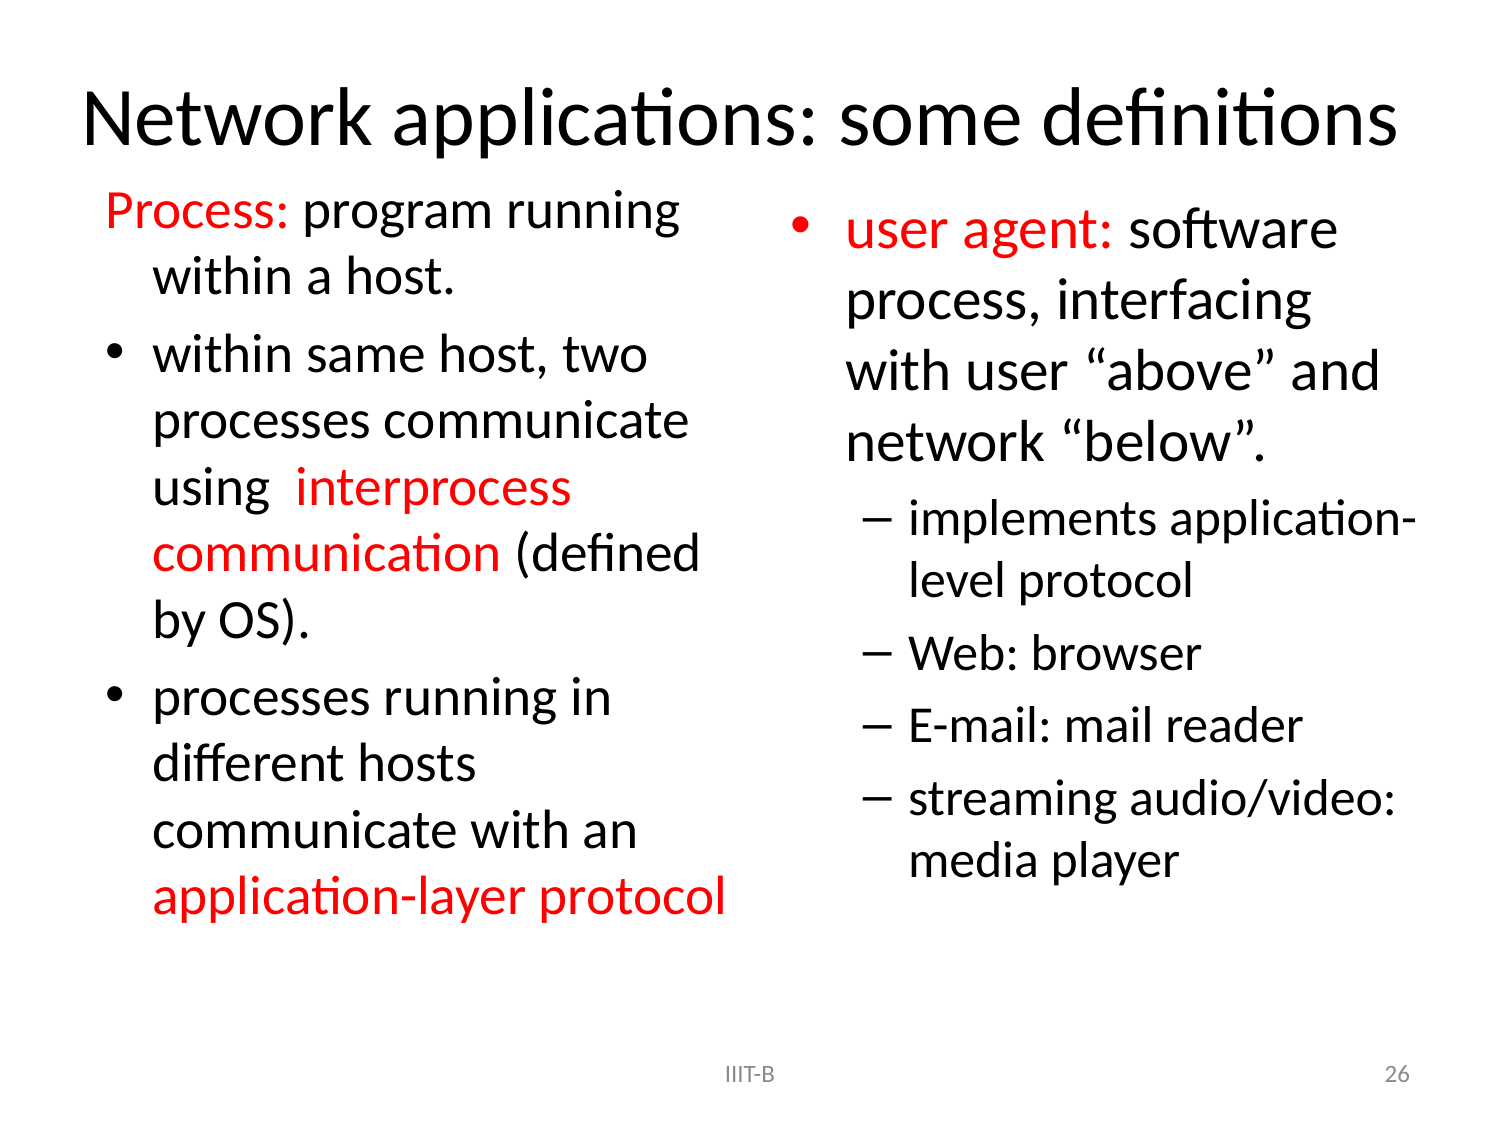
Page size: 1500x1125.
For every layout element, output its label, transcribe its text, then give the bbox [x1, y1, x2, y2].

title Network applications: some definitions [0, 45, 1500, 180]
footer IIIT-B [512, 1042, 988, 1103]
slide_number 26 [1074, 1042, 1425, 1103]
list user agent: software process, interfacing with user “above” and network “below”. implements application-level protocol Web: browser E-mail: mail reader streaming audio/video: media player [775, 181, 1438, 924]
list Process: program running within a host. within same host, two processes communicate using interprocess communication (defined by OS). processes running in different hosts communicate with an application-layer protocol [90, 165, 746, 966]
